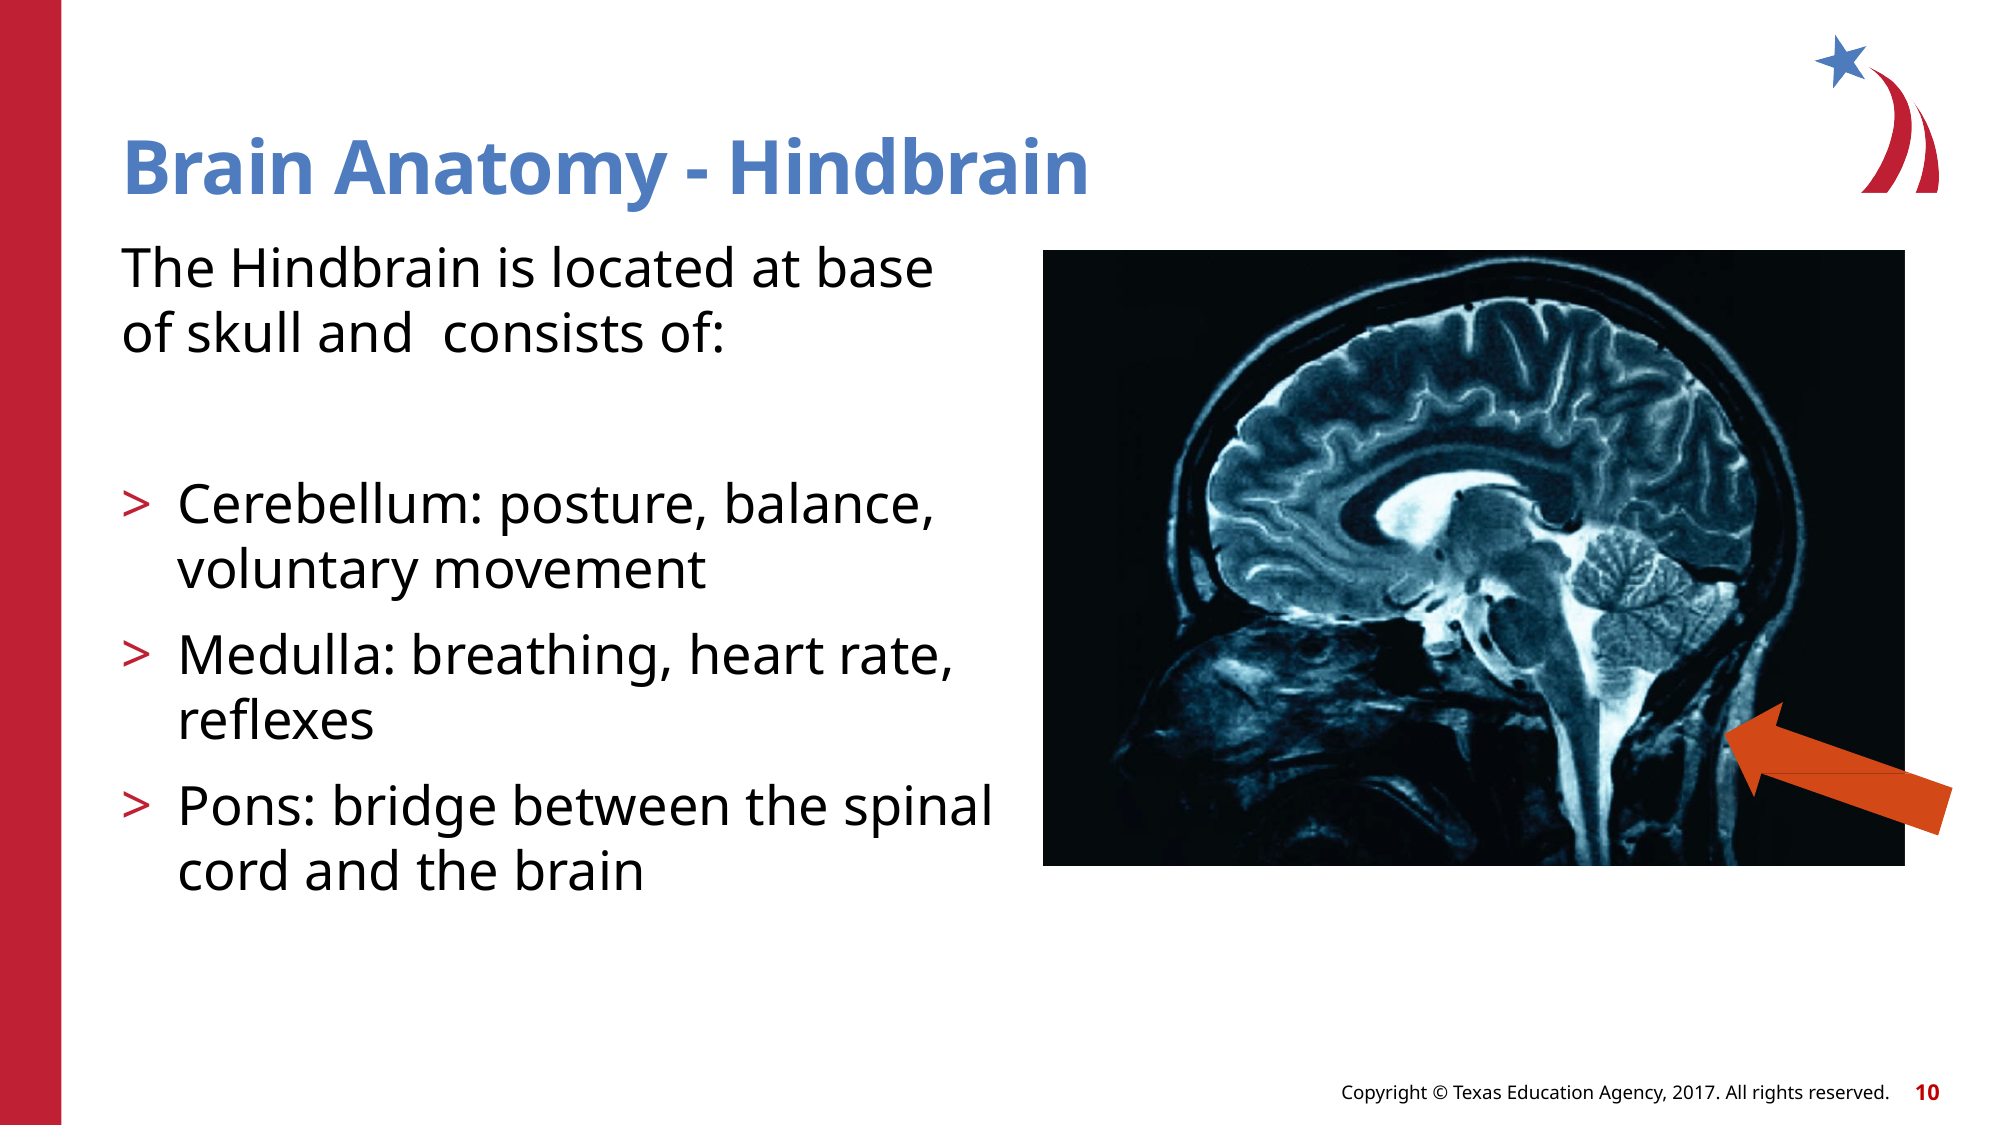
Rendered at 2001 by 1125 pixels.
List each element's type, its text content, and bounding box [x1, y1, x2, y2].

title Brain Anatomy - Hindbrain [121, 66, 1772, 211]
list The Hindbrain is located at base of skull and consists of: Cerebellum: posture, balance, voluntary movement Medulla: breathing, heart rate, reflexes Pons: bridge between the spinal cord and the brain [121, 233, 996, 1010]
picture [1814, 34, 1939, 193]
picture [1043, 250, 1905, 867]
text_box [1905, 771, 1953, 836]
